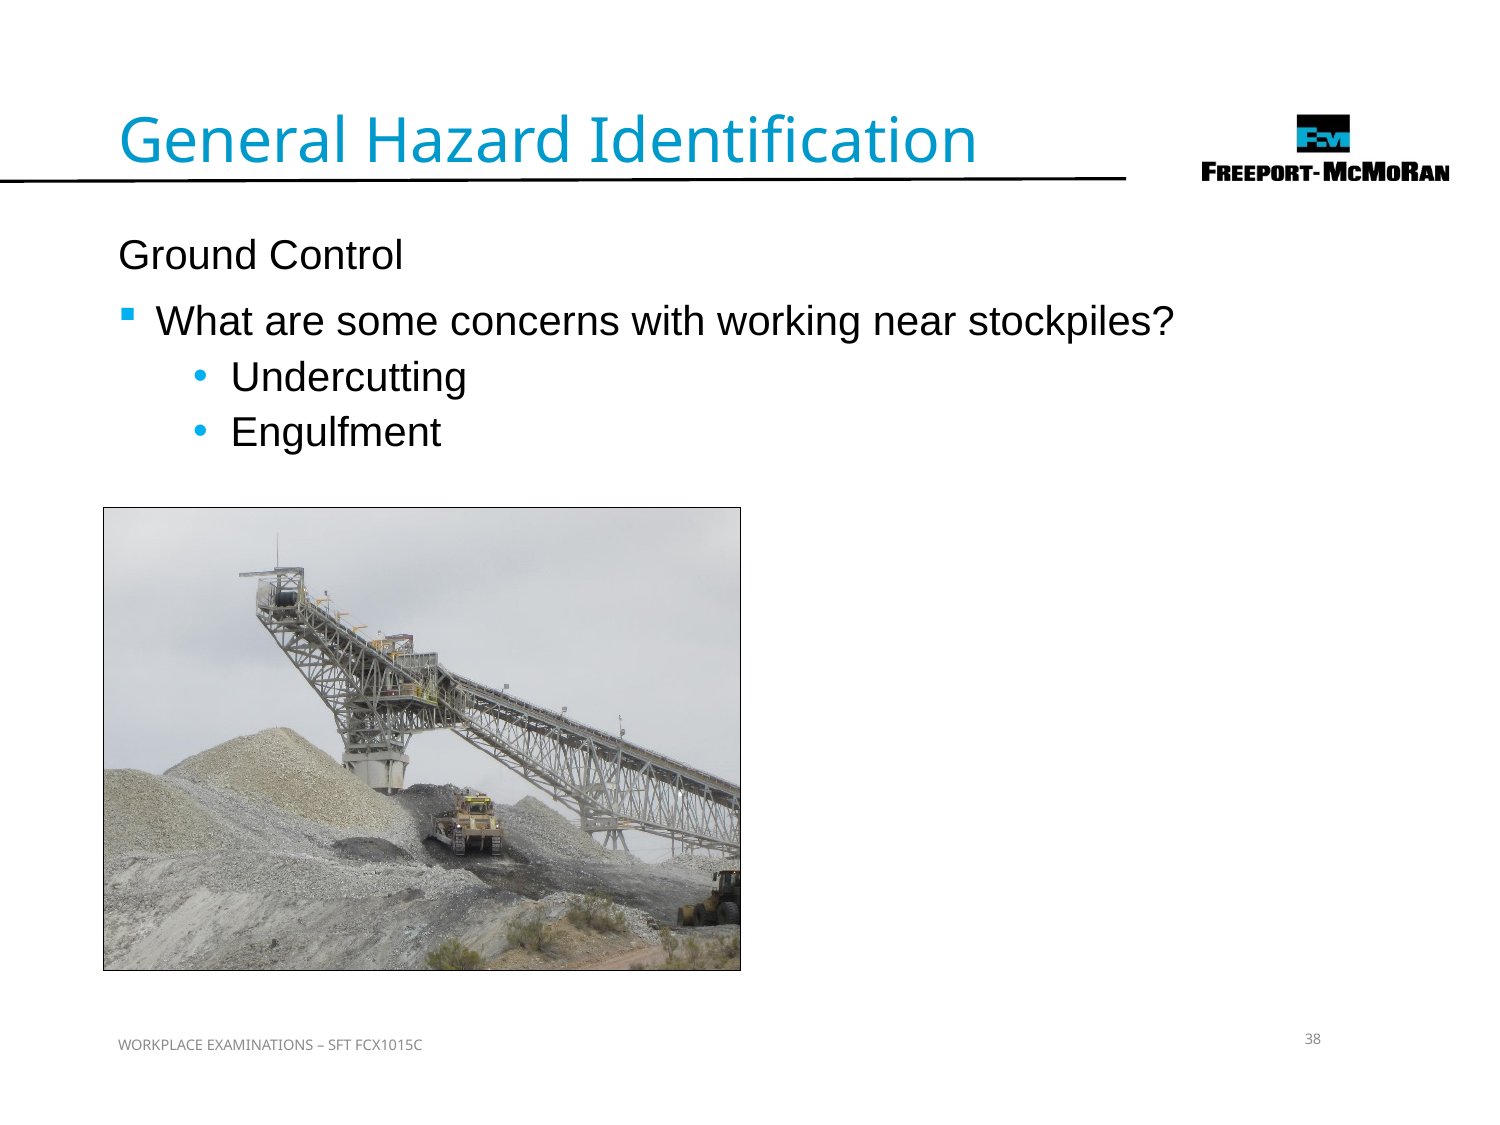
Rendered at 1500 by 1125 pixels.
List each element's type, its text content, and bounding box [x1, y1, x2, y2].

list General Hazard Identification [103, 100, 1161, 227]
list Ground Control What are some concerns with working near stockpiles? Undercutting Engulfment [103, 226, 1318, 995]
picture [1202, 113, 1450, 181]
picture [103, 507, 741, 971]
slide_number 38 [1126, 1010, 1500, 1070]
footer WORKPLACE EXAMINATIONS – SFT FCX1015C [103, 1015, 1004, 1076]
